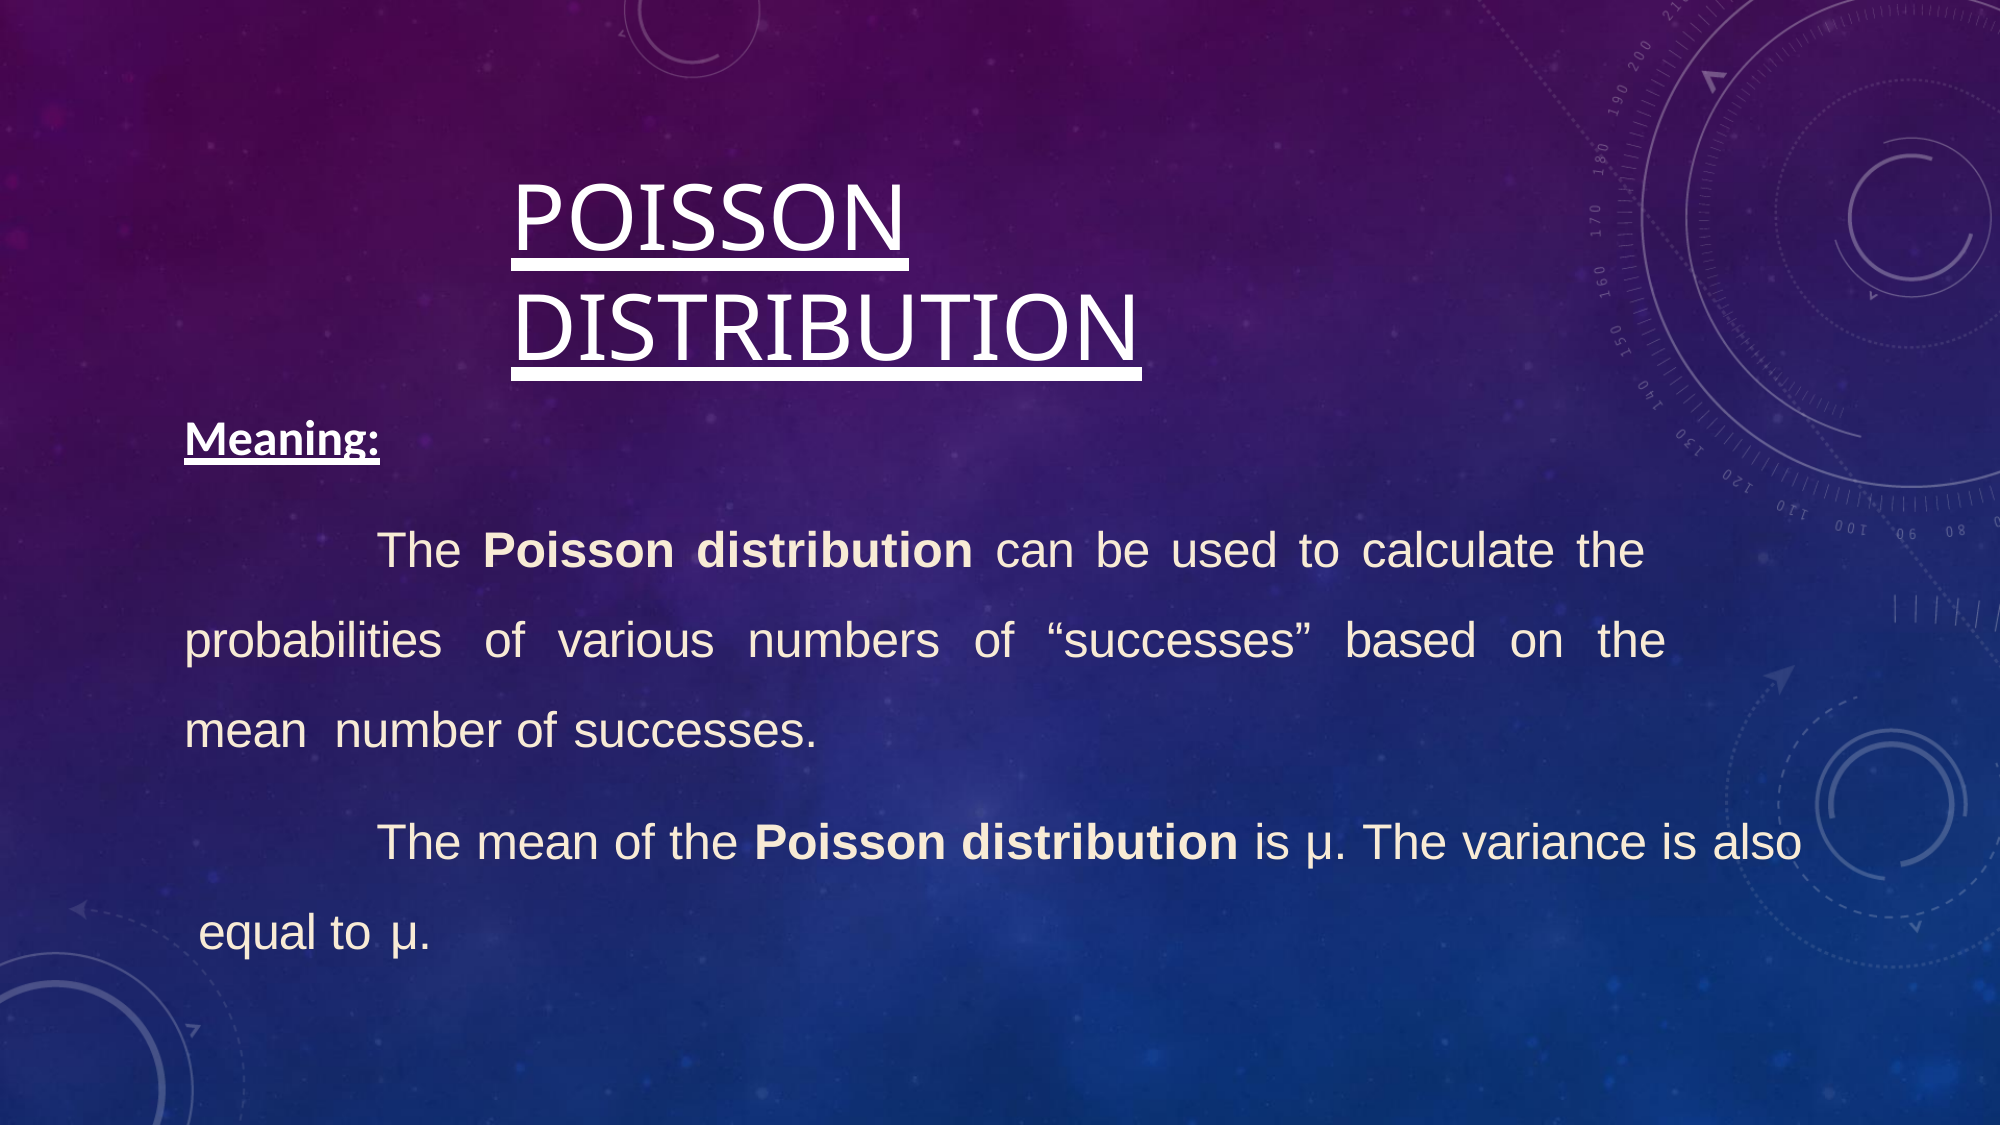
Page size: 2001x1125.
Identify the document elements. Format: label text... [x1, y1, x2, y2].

title POISSON DISTRIBUTION [508, 156, 1380, 349]
text_box Meaning: The Poisson distribution can be used to calculate the probabilities of various numbers of “successes” based on the mean number of successes. The mean of the Poisson distribution is μ. The variance is also equal to μ. [182, 349, 1803, 960]
text_box [0, 0, 2000, 1125]
